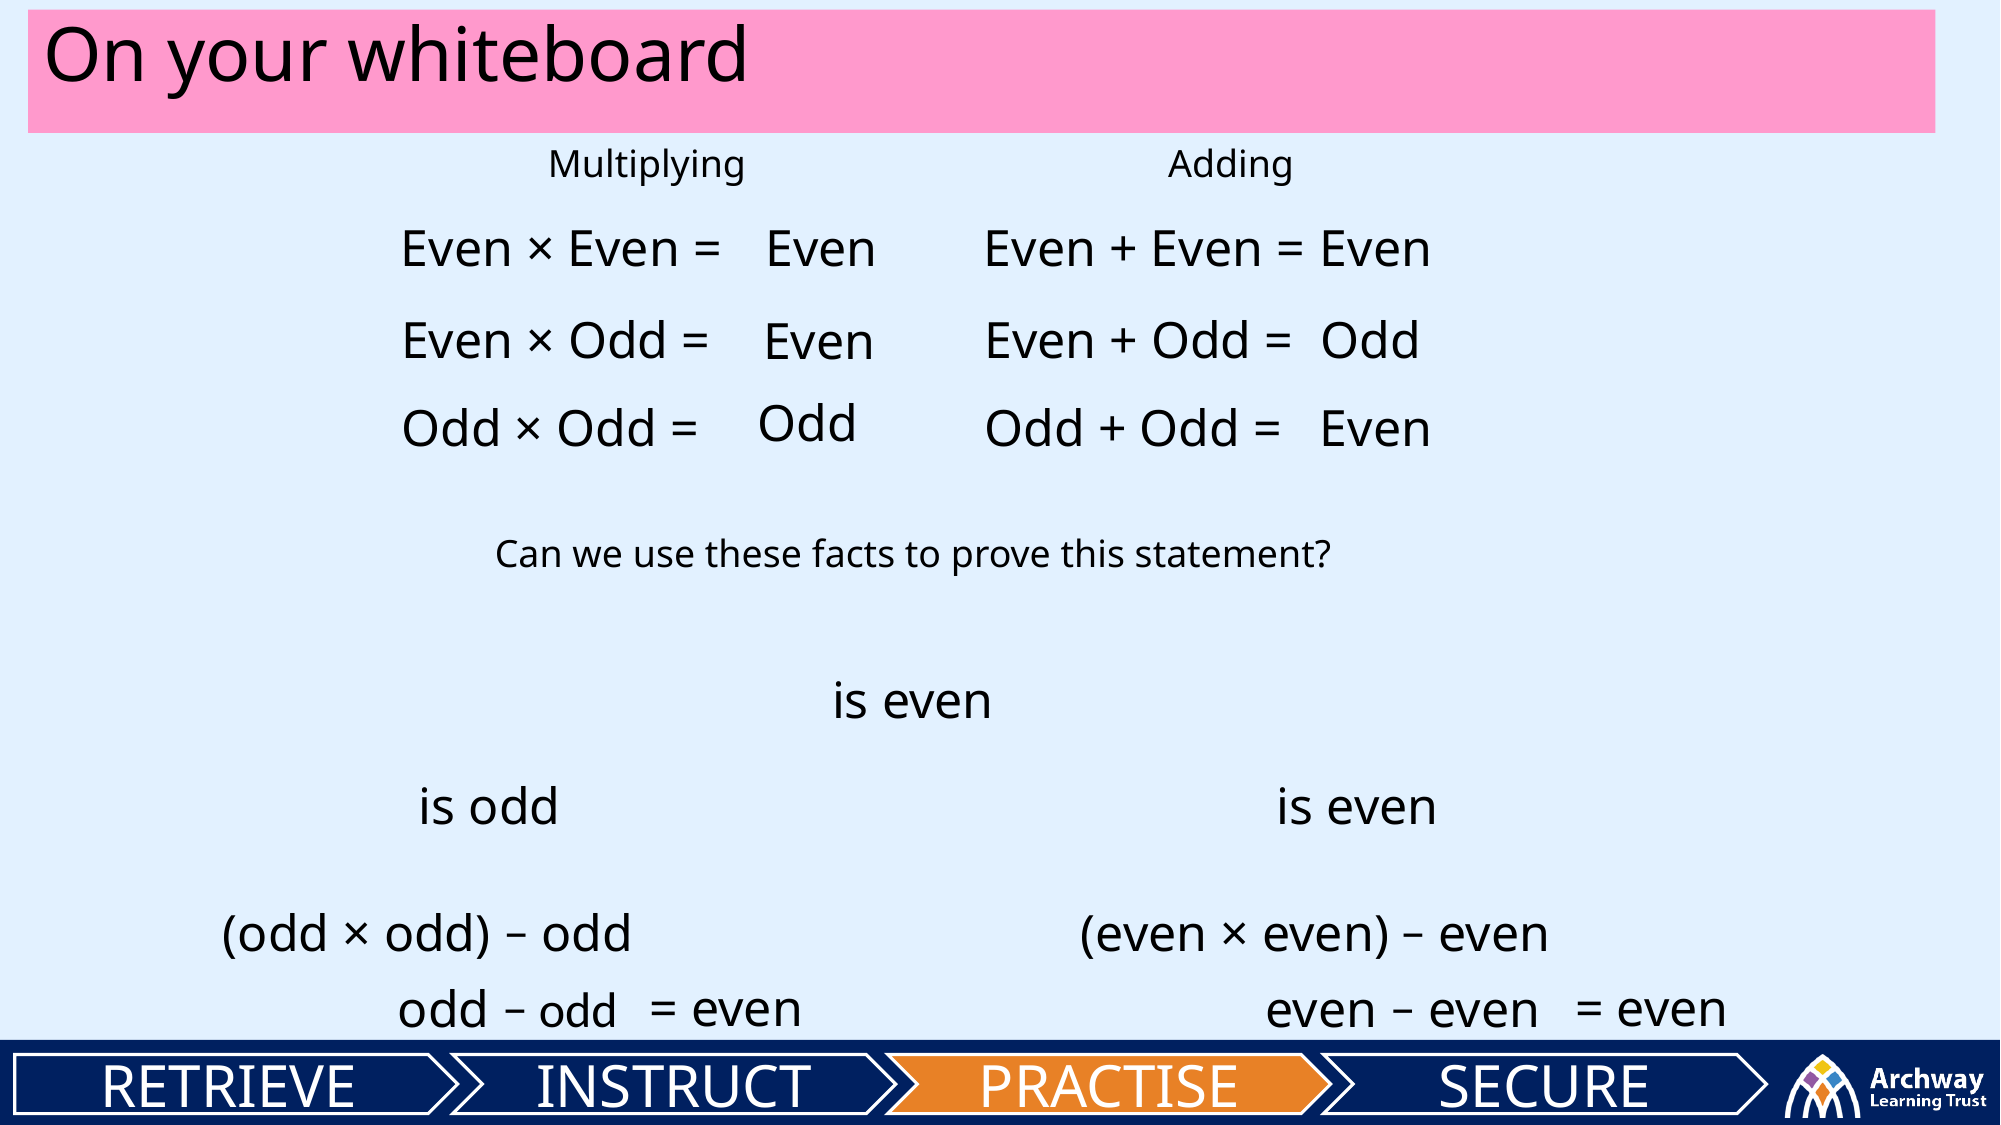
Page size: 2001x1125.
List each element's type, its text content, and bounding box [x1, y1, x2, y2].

text_box Adding [1153, 132, 1309, 193]
text_box Even [1305, 209, 1448, 285]
text_box Even + Even = [969, 209, 1305, 285]
text_box Even + Odd = [969, 300, 1305, 376]
picture [1783, 1053, 1987, 1118]
text_box = even [635, 968, 831, 1044]
text_box Even × Odd = [386, 300, 739, 376]
text_box = even [1560, 968, 1757, 1044]
text_box Odd × Odd = [386, 388, 727, 464]
text_box Even × Even = [386, 209, 750, 285]
text_box Odd [1305, 300, 1436, 376]
text_box Even [748, 301, 891, 377]
text_box Multiplying [533, 132, 761, 193]
text_box Even [1305, 388, 1448, 464]
text_box even − even [1250, 970, 1556, 1046]
text_box [28, 46, 1824, 170]
text_box Odd + Odd = [970, 388, 1305, 464]
text_box Can we use these facts to prove this statement? [479, 522, 1347, 583]
text_box (even × even) − even [1066, 893, 1566, 969]
text_box odd − odd [383, 970, 633, 1046]
text_box (odd × odd) − odd [208, 893, 649, 969]
list On your whiteboard [28, 9, 1936, 133]
text_box Odd [742, 383, 873, 459]
text_box Even [750, 209, 893, 285]
